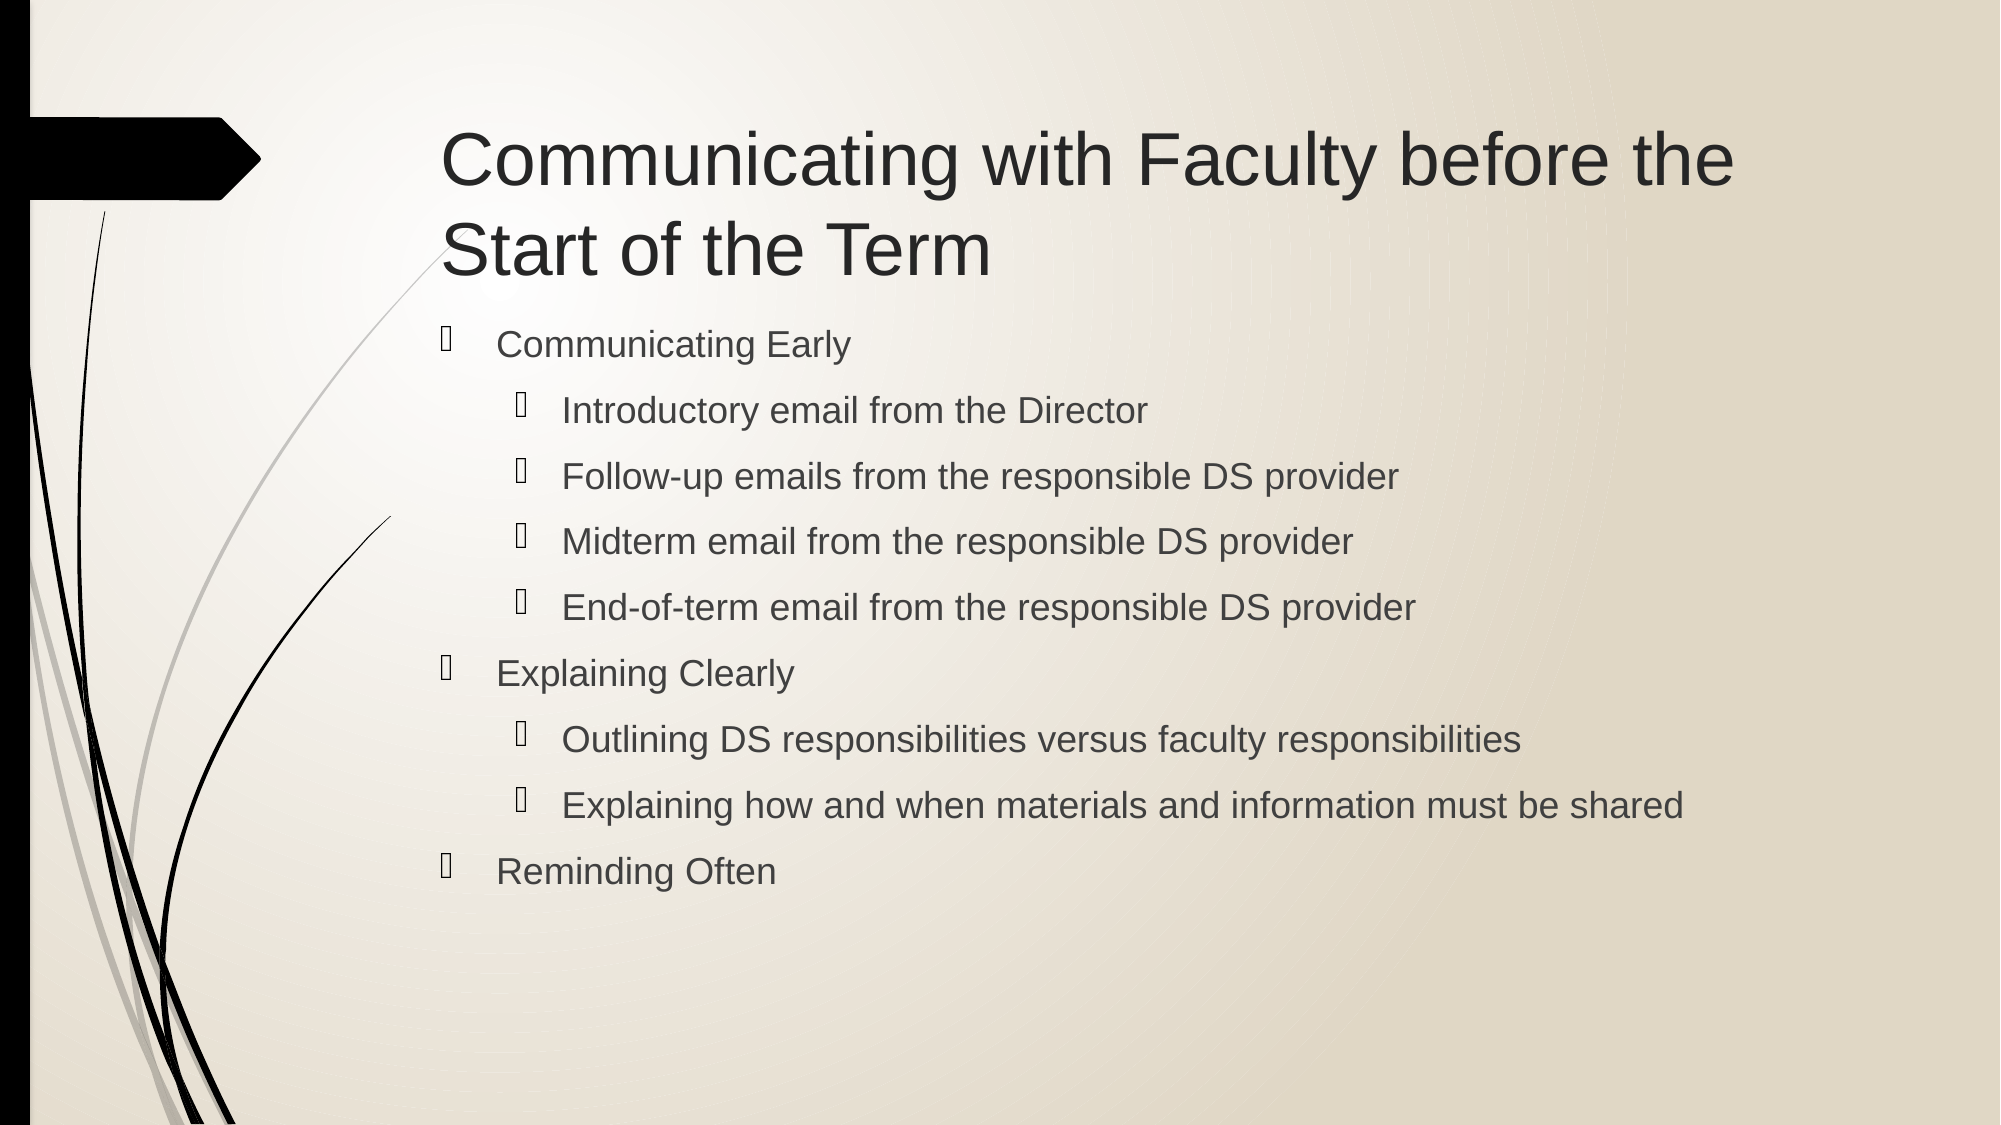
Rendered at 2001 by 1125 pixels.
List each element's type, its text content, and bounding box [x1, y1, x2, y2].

title Communicating with Faculty before the Start of the Term [425, 102, 1888, 312]
list Communicating Early Introductory email from the Director Follow-up emails from the responsible DS provider Midterm email from the responsible DS provider End-of-term email from the responsible DS provider Explaining Clearly Outlining DS responsibilities versus faculty responsibilities Explaining how and when materials and information must be shared Reminding Often [424, 312, 1888, 933]
